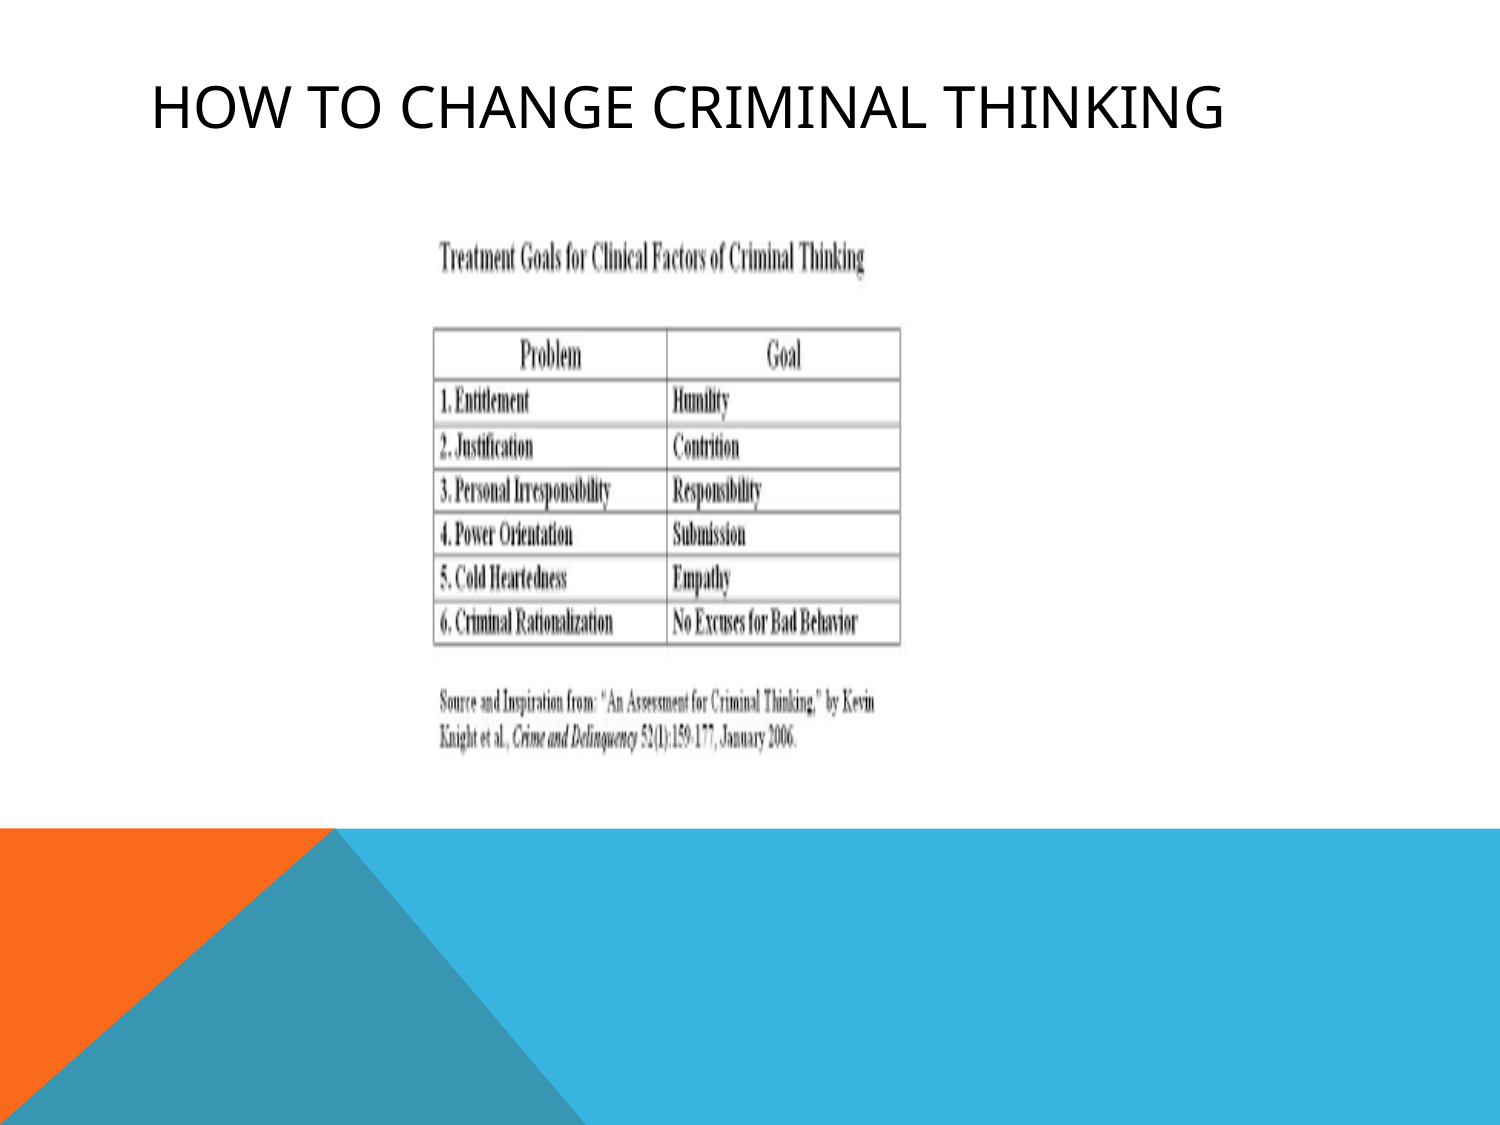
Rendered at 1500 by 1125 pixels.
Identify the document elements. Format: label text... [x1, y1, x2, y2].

title How to Change Criminal Thinking [135, 60, 1369, 150]
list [407, 212, 930, 788]
